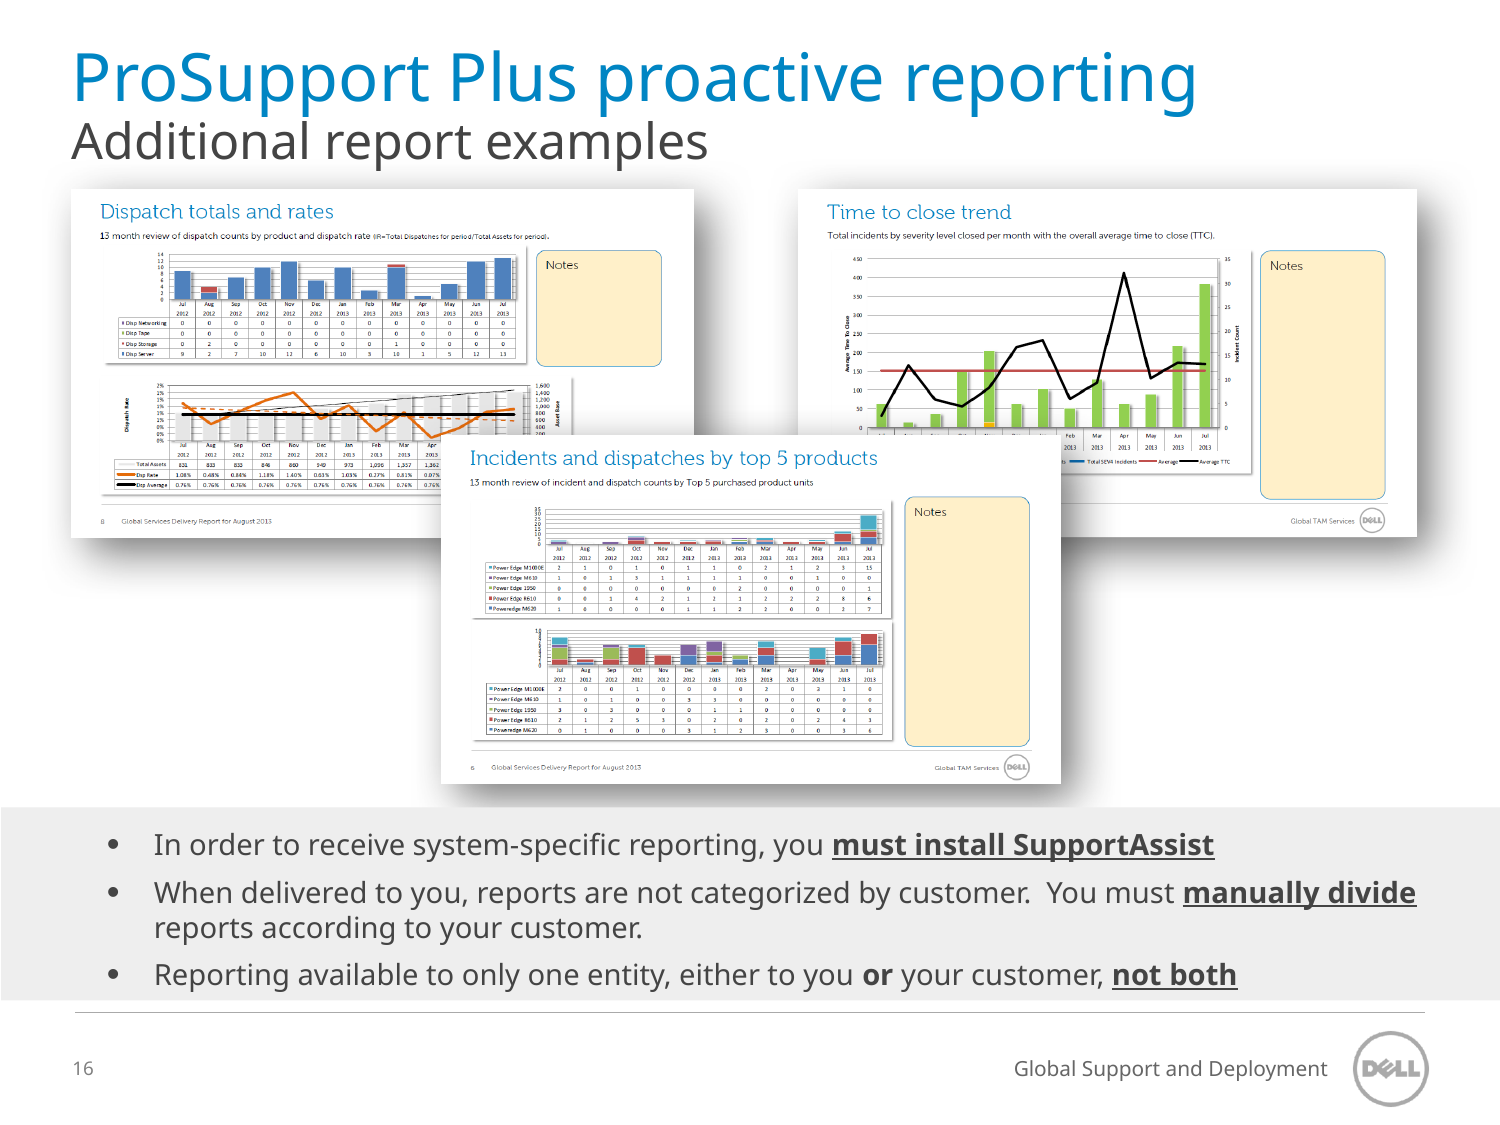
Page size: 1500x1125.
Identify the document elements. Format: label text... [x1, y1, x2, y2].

text_box ProSupport Plus proactive reporting Additional report examples [71, 42, 1466, 171]
picture [71, 189, 1417, 784]
text_box In order to receive system-specific reporting, you must install SupportAssist When delivered to you, reports are not categorized by customer. You must manually divide reports according to your customer. Reporting available to only one entity, either to you or your customer, not both [1, 807, 1500, 1001]
text_box 16 [72, 1059, 116, 1079]
picture [1343, 1021, 1438, 1116]
